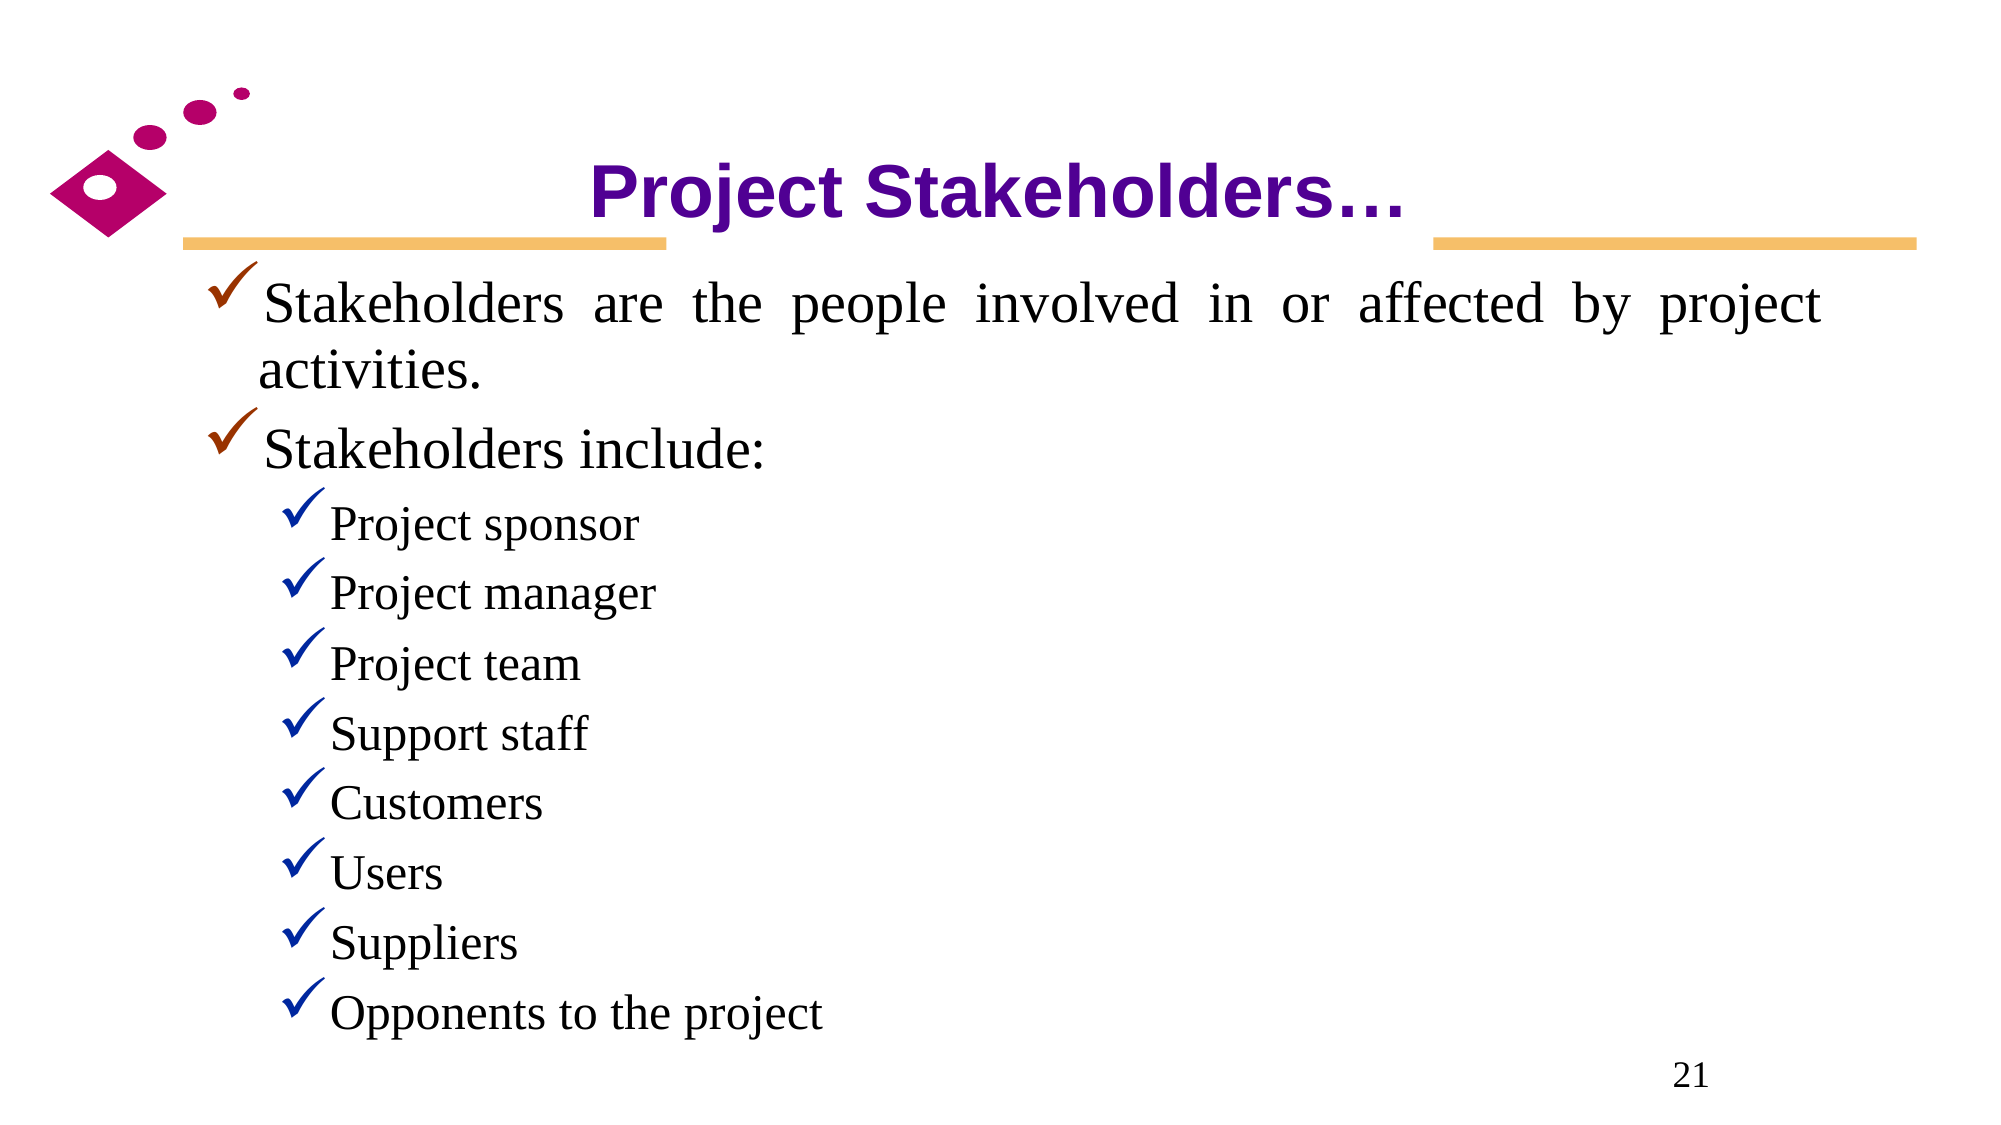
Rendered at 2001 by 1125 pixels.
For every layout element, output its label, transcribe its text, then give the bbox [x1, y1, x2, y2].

slide_number 21 [1657, 1042, 1750, 1103]
title Project Stakeholders… [324, 137, 1676, 238]
list Stakeholders are the people involved in or affected by project activities. Stakeholders include: Project sponsor Project manager Project team Support staff Customers Users Suppliers Opponents to the project [187, 262, 1838, 1076]
